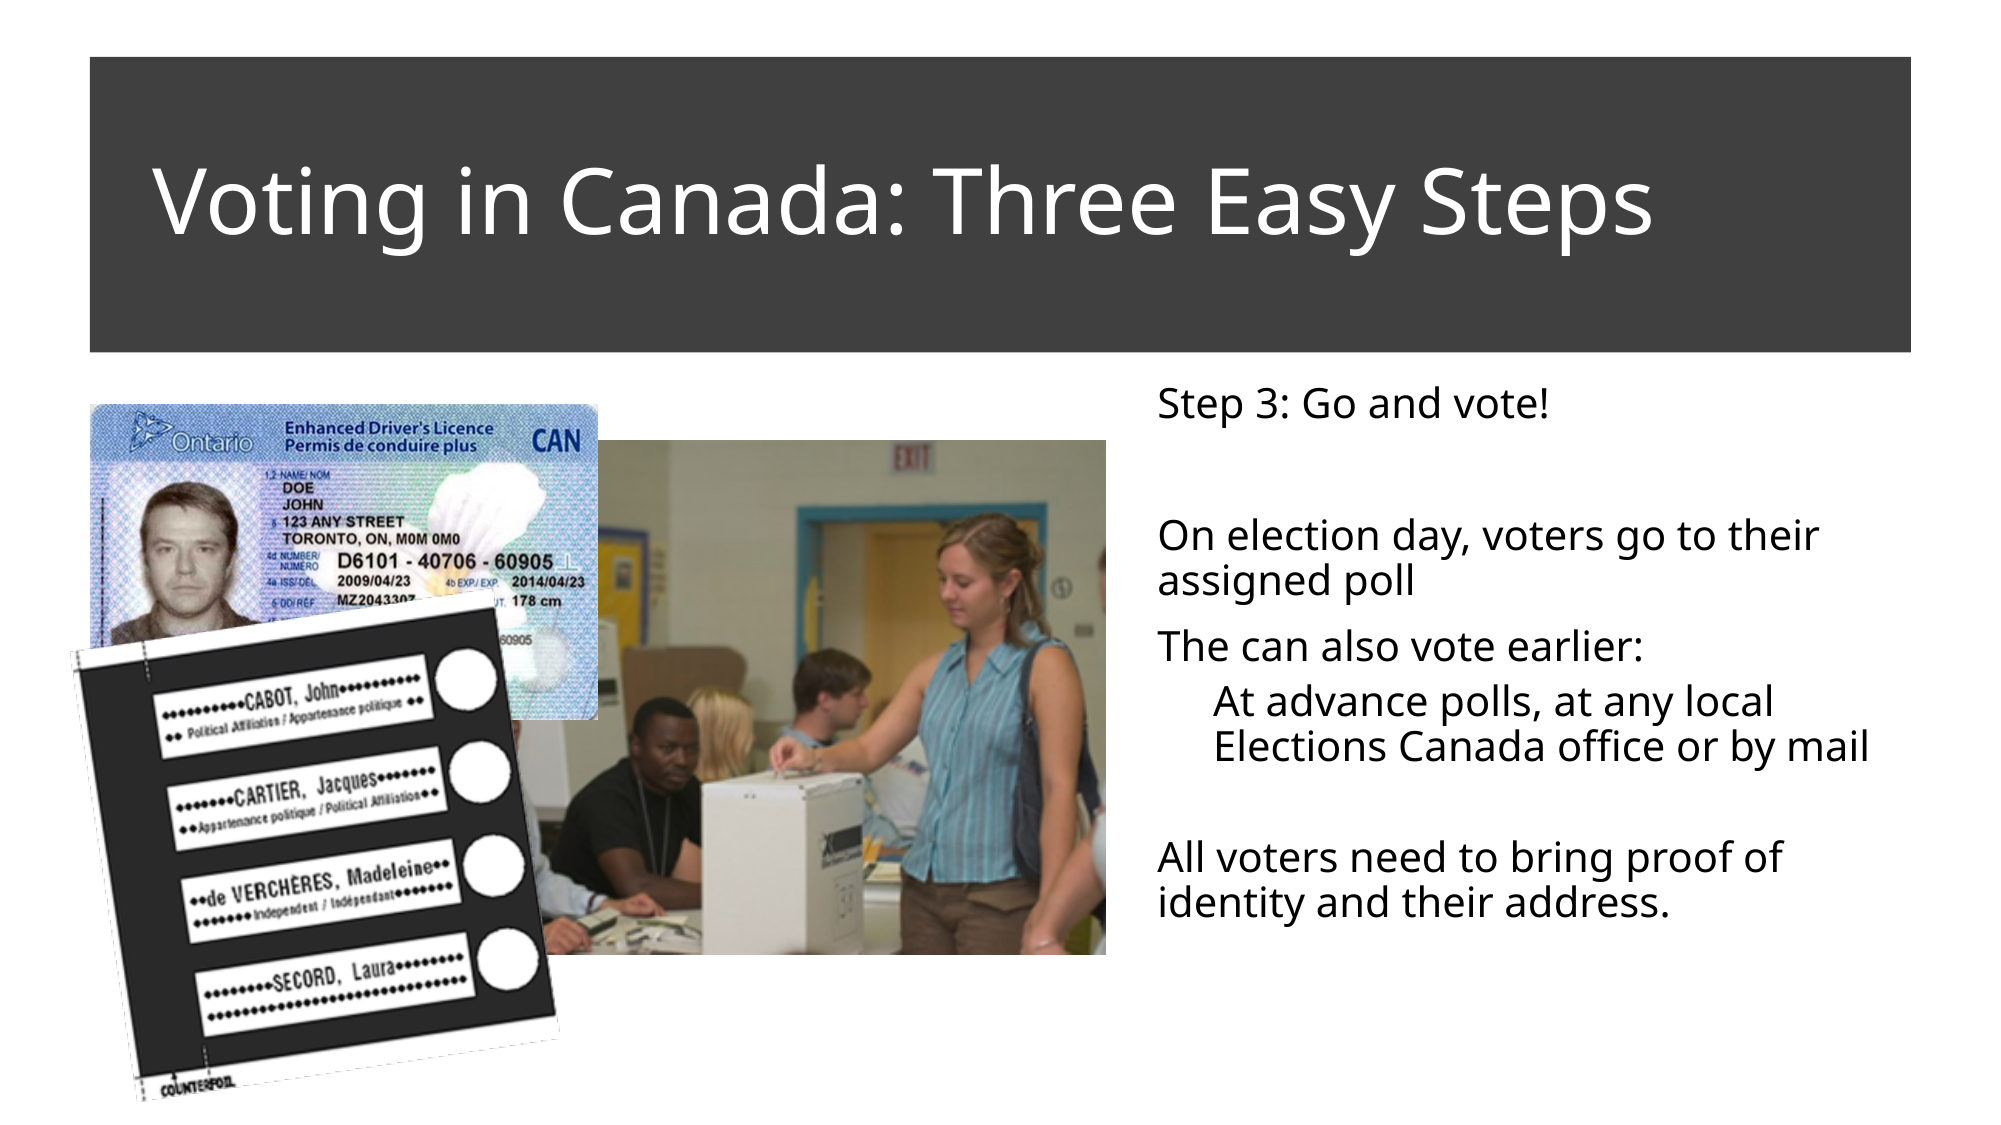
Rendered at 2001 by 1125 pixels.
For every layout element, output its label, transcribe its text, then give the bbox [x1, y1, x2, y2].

title Voting in Canada: Three Easy Steps [137, 96, 1863, 314]
picture [69, 439, 1106, 1103]
text_box [89, 56, 1912, 353]
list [89, 404, 599, 720]
list Step 3: Go and vote! On election day, voters go to their assigned poll The can also vote earlier: At advance polls, at any local Elections Canada office or by mail All voters need to bring proof of identity and their address. [1142, 354, 1910, 955]
